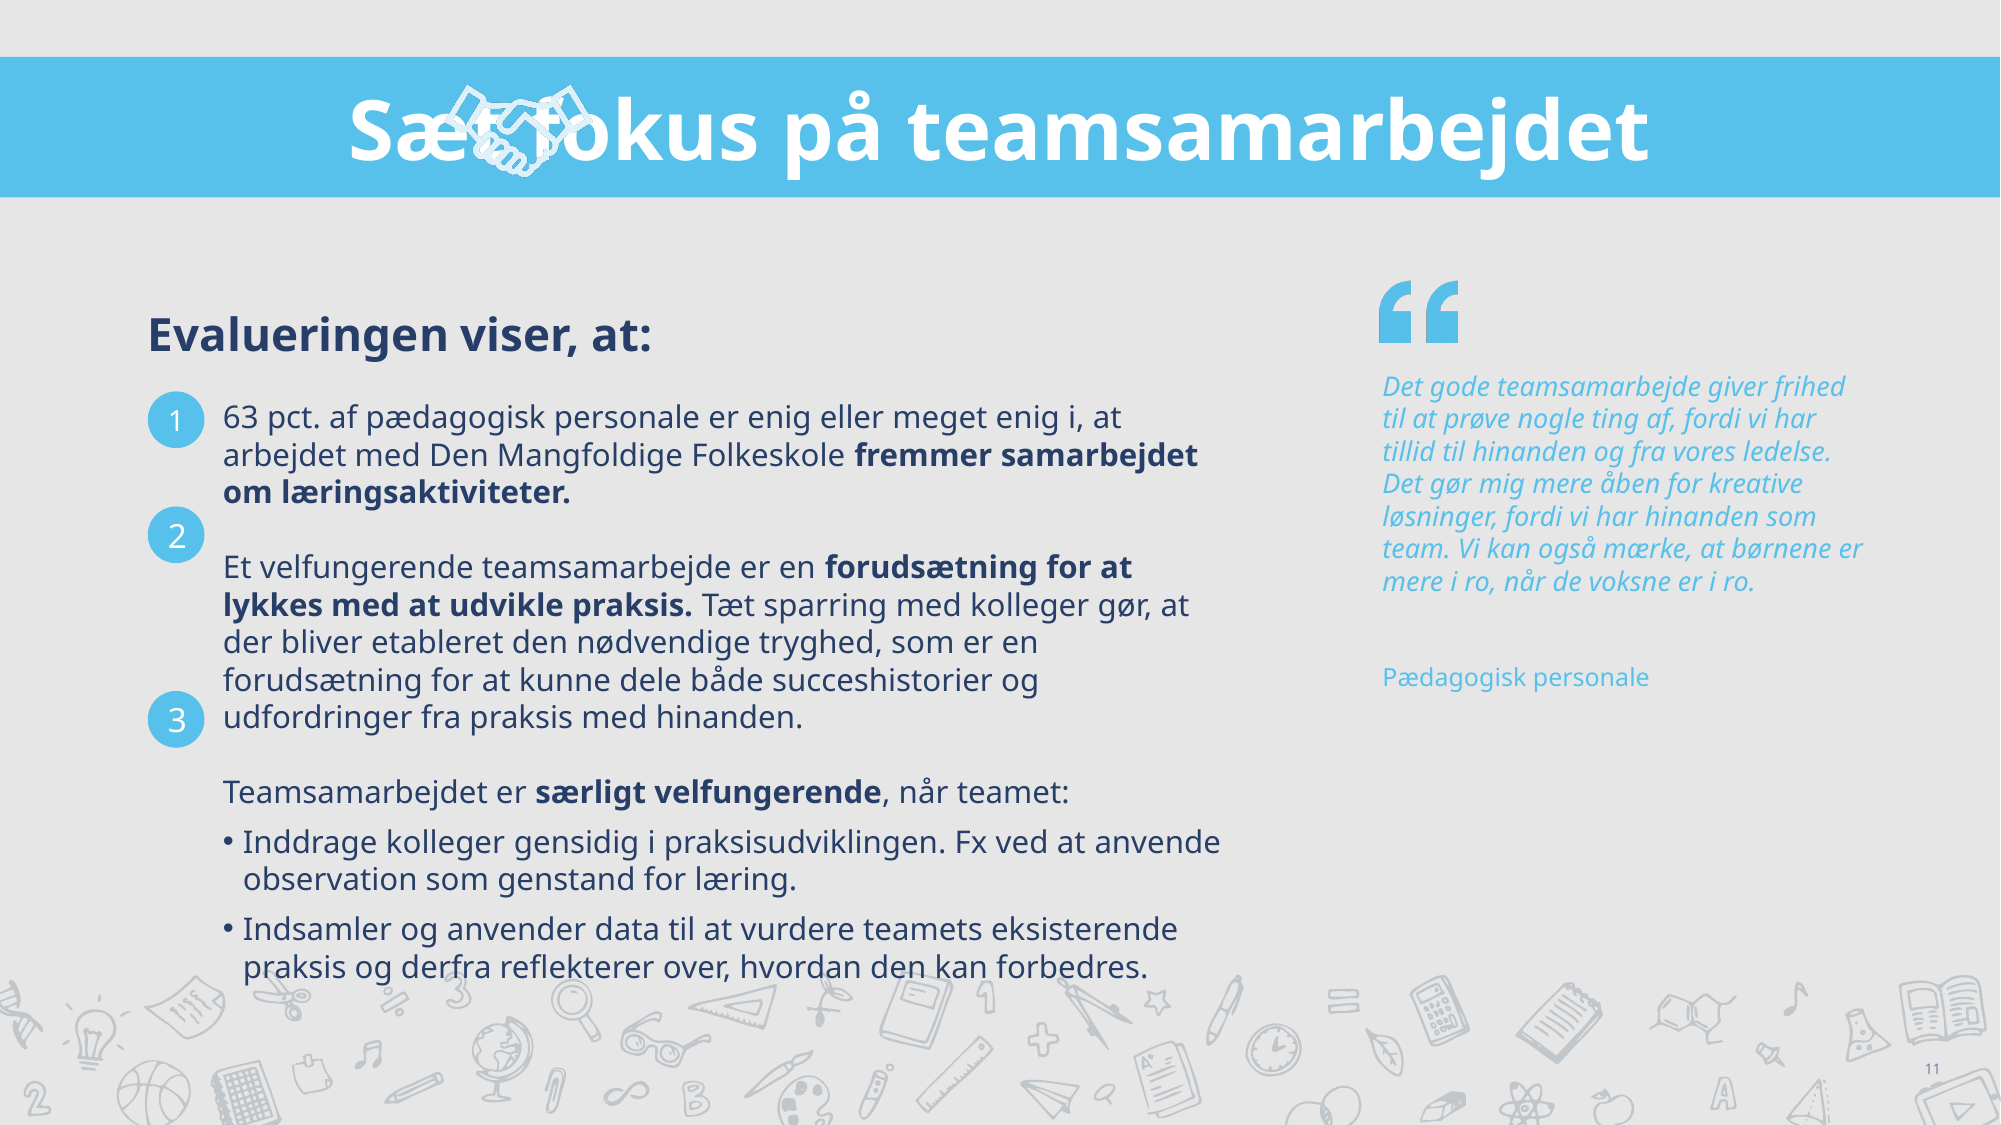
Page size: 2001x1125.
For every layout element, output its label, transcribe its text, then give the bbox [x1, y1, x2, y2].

text_box 1 [146, 390, 206, 450]
text_box Sæt fokus på teamsamarbejdet [0, 56, 443, 198]
picture [443, 56, 594, 207]
text_box Sæt fokus på teamsamarbejdet [594, 56, 2000, 198]
text_box 3 [146, 689, 206, 749]
text_box Det gode teamsamarbejde giver frihed til at prøve nogle ting af, fordi vi har tillid til hinanden og fra vores ledelse. Det gør mig mere åben for kreative løsninger, fordi vi har hinanden som team. Vi kan også mærke, at børnene er mere i ro, når de voksne er i ro. Pædagogisk personale [1382, 369, 1874, 717]
slide_number 11 [1838, 1062, 1942, 1081]
picture [1343, 236, 1494, 387]
text_box Evalueringen viser, at: 63 pct. af pædagogisk personale er enig eller meget enig i, at arbejdet med Den Mangfoldige Folkeskole fremmer samarbejdet om læringsaktiviteter. Et velfungerende teamsamarbejde er en forudsætning for at lykkes med at udvikle praksis. Tæt sparring med kolleger gør, at der bliver etableret den nødvendige tryghed, som er en forudsætning for at kunne dele både succeshistorier og udfordringer fra praksis med hinanden. Teamsamarbejdet er særligt velfungerende, når teamet: Inddrage kolleger gensidig i praksisudviklingen. Fx ved at anvende observation som genstand for læring. Indsamler og anvender data til at vurdere teamets eksisterende praksis og derfra reflekterer over, hvordan den kan forbedres. [147, 275, 1225, 917]
text_box 2 [146, 505, 206, 565]
